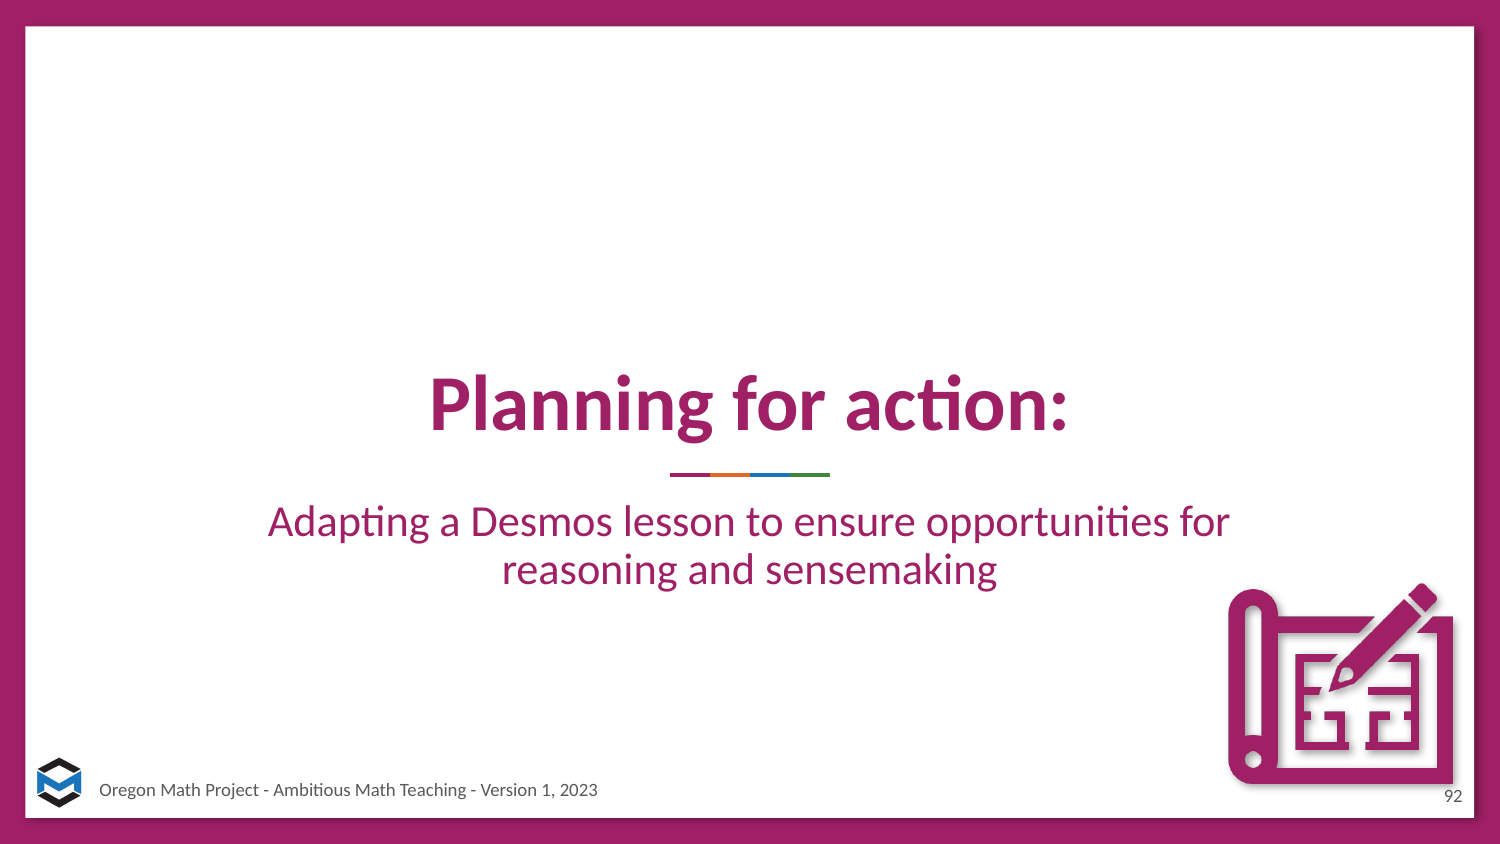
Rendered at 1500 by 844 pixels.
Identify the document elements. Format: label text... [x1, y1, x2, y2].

title Planning for action: [187, 159, 1313, 454]
subtitle Adapting a Desmos lesson to ensure opportunities for reasoning and sensemaking [187, 492, 1313, 601]
picture [29, 754, 89, 811]
picture [670, 473, 830, 477]
picture [1208, 553, 1472, 817]
